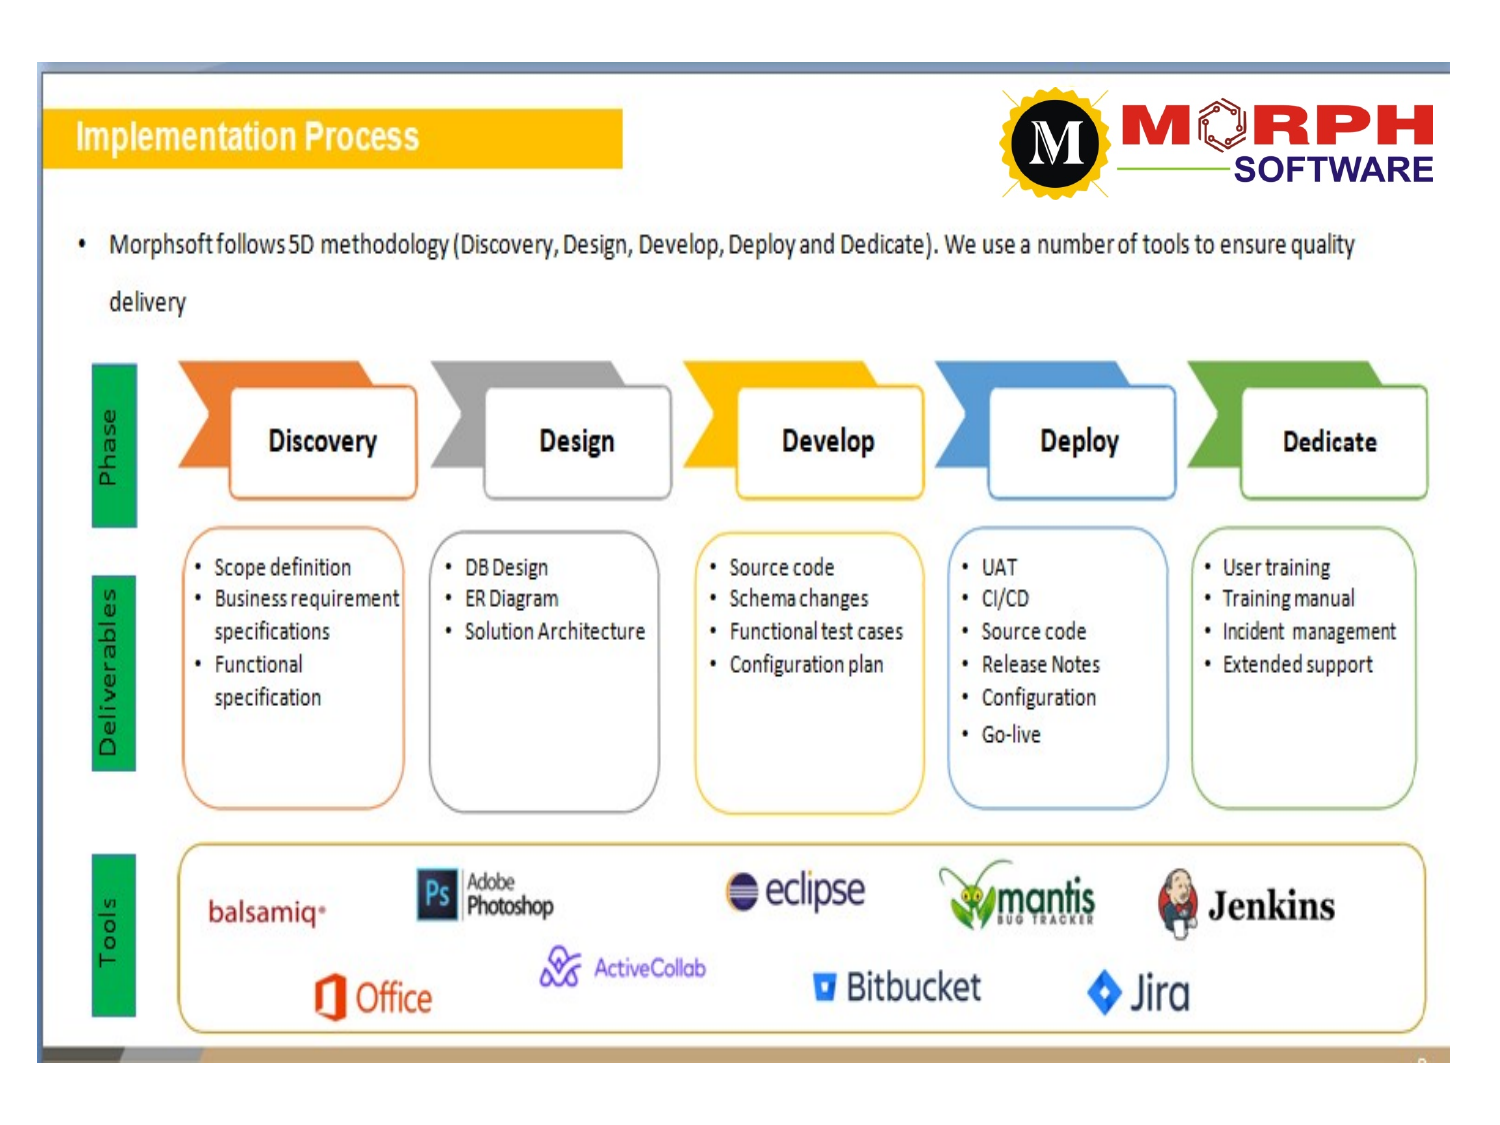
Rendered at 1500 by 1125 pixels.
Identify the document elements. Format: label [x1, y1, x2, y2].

picture [999, 87, 1434, 200]
list [37, 62, 1451, 1063]
